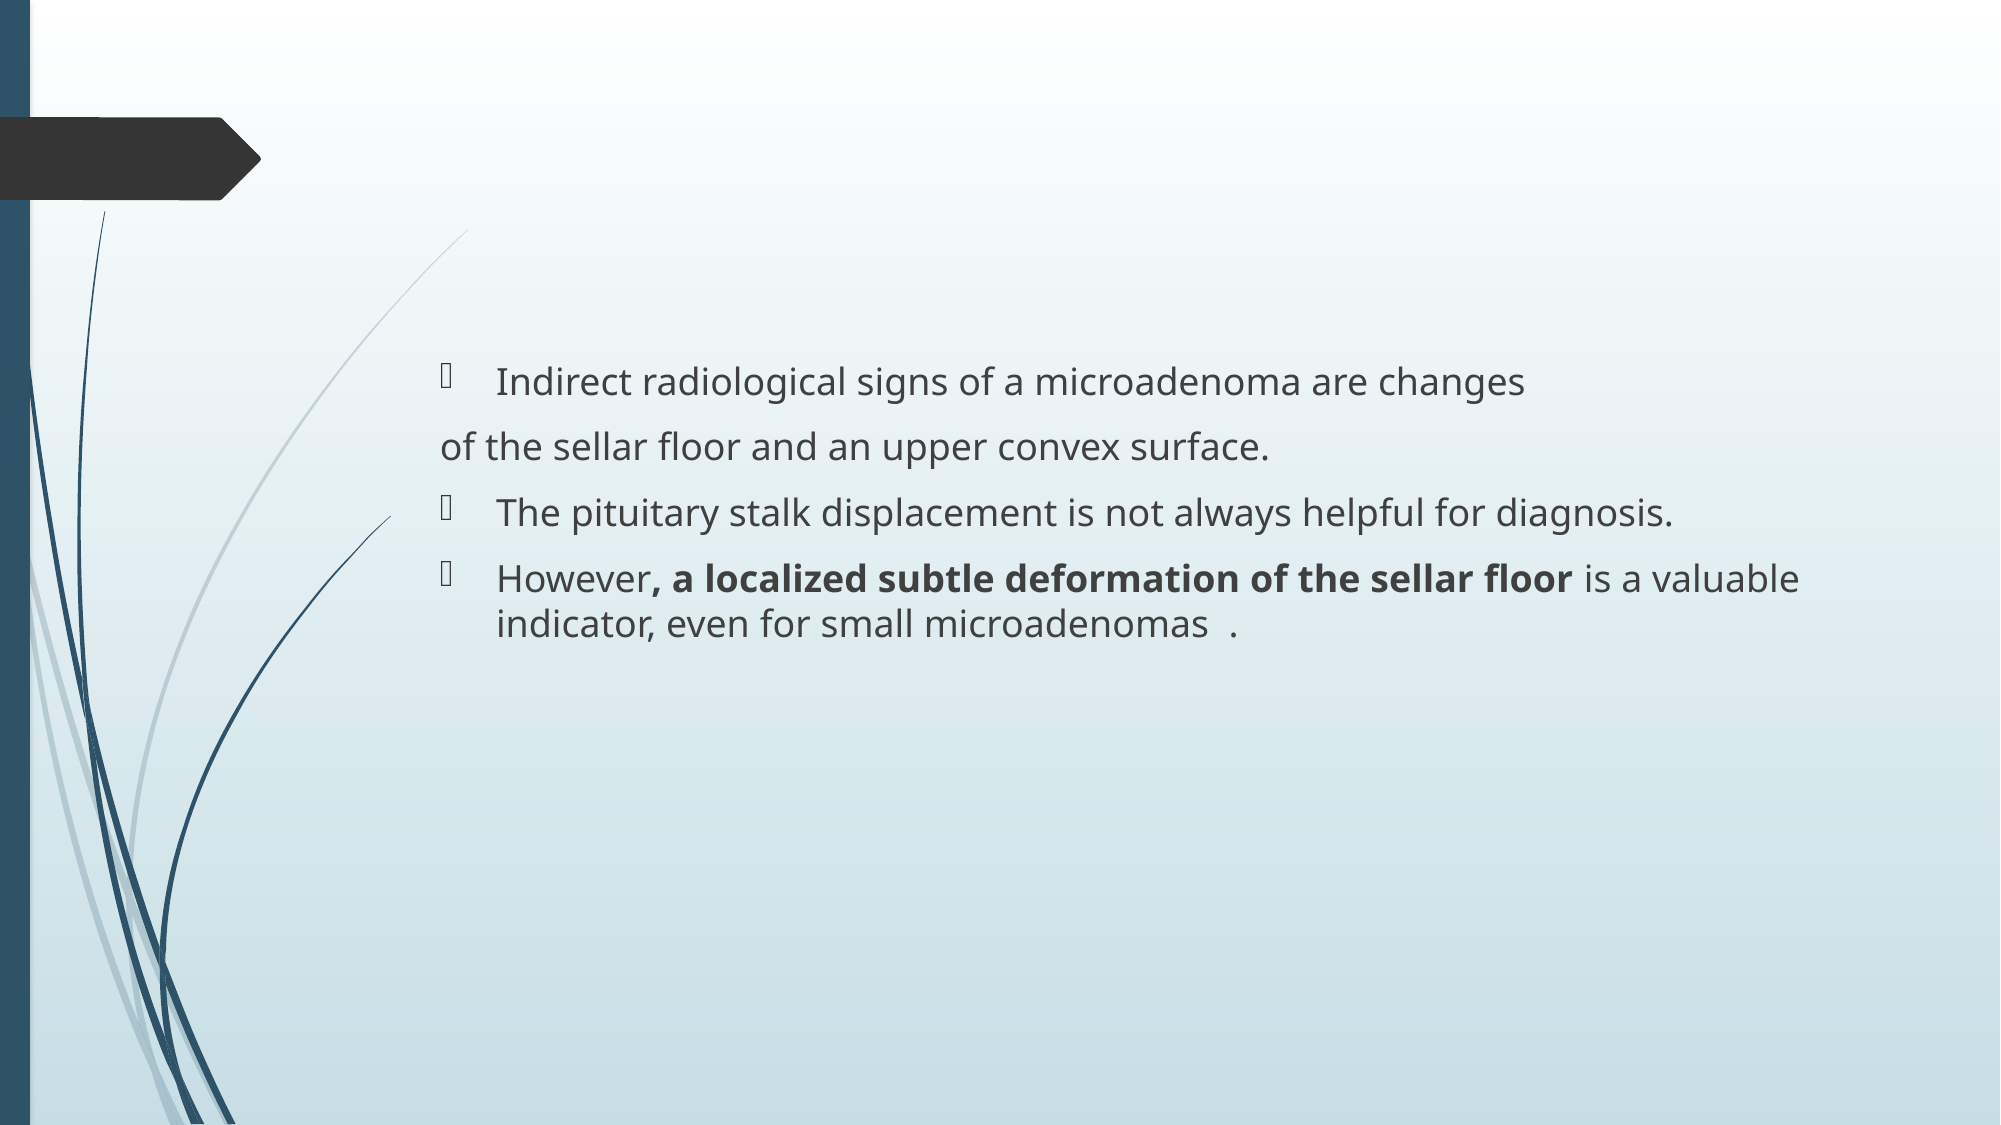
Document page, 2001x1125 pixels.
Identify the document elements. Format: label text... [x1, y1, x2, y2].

list Indirect radiological signs of a microadenoma are changes of the sellar floor and an upper convex surface. The pituitary stalk displacement is not always helpful for diagnosis. However, a localized subtle deformation of the sellar floor is a valuable indicator, even for small microadenomas . [424, 350, 1888, 970]
